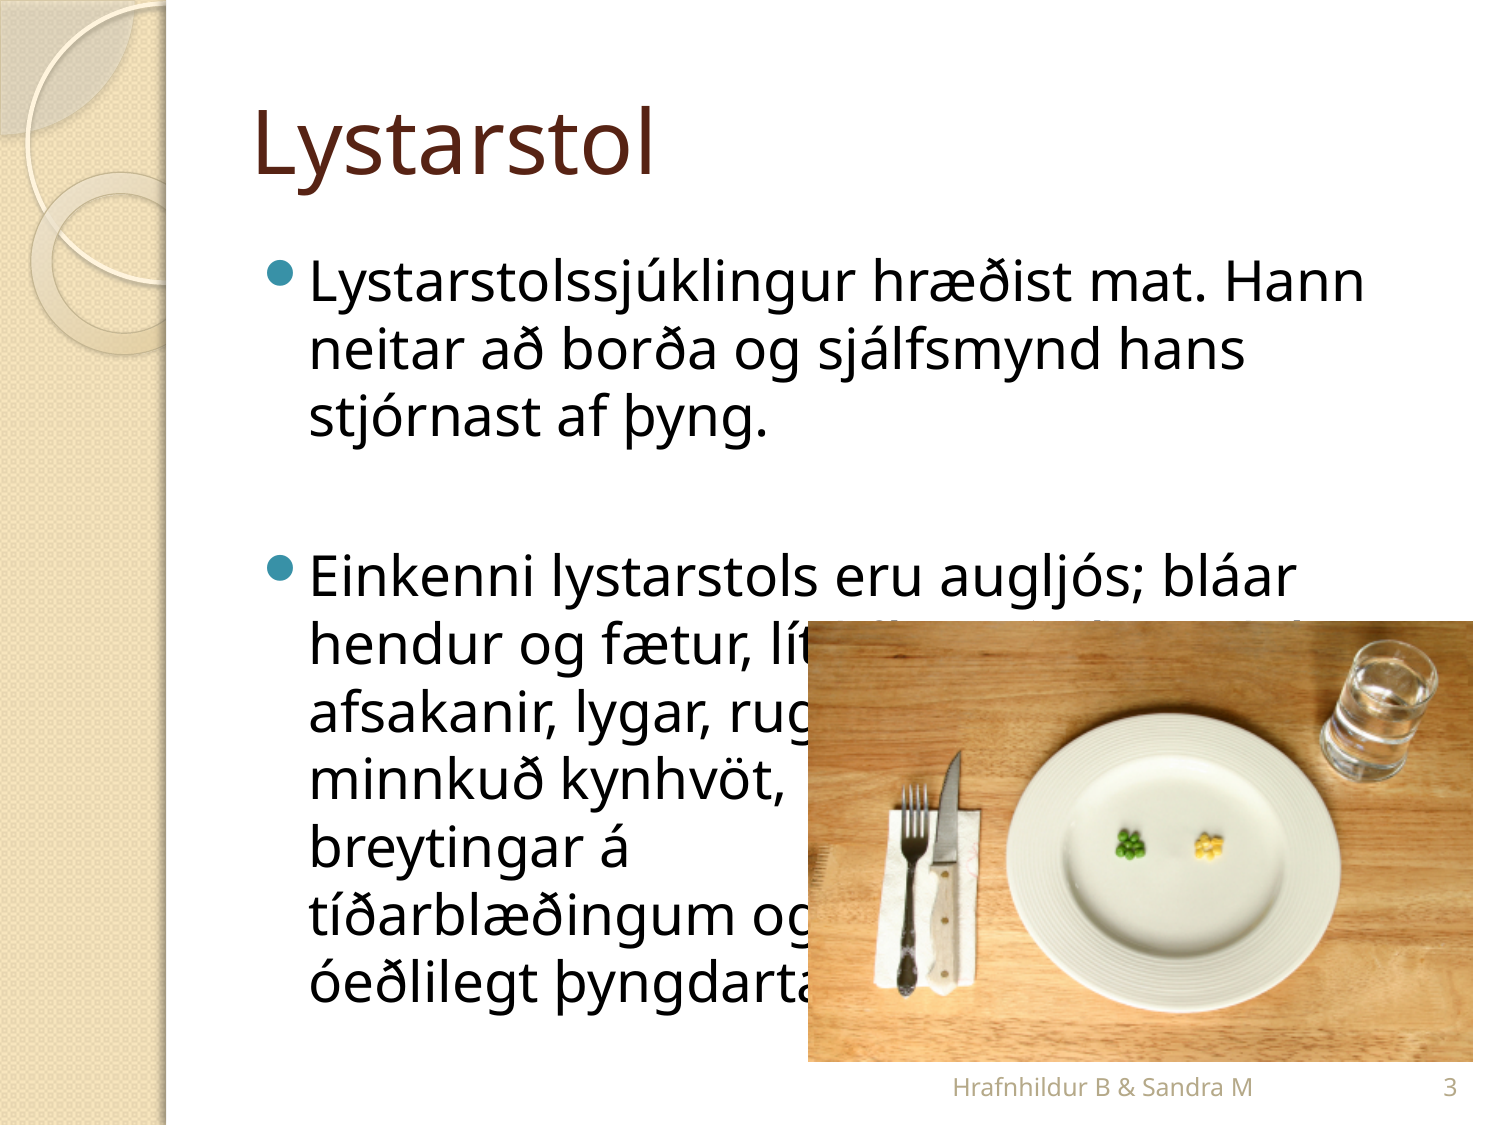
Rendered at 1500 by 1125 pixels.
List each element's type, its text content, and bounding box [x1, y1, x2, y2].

picture [808, 620, 1473, 1062]
slide_number 3 [1413, 1034, 1488, 1113]
title Lystarstol [235, 45, 1466, 233]
footer Hrafnhildur B & Sandra M [937, 1073, 1413, 1113]
list Lystarstolssjúklingur hræðist mat. Hann neitar að borða og sjálfsmynd hans stjórnast af þyng. Einkenni lystarstols eru augljós; bláar hendur og fætur, lítil fíngerð líkamshár, afsakanir, lygar, rugluð sjálfsímynd, minnkuð kynhvöt, breytingar á tíðarblæðingum og óeðlilegt þyngdartap. [235, 237, 1466, 1025]
